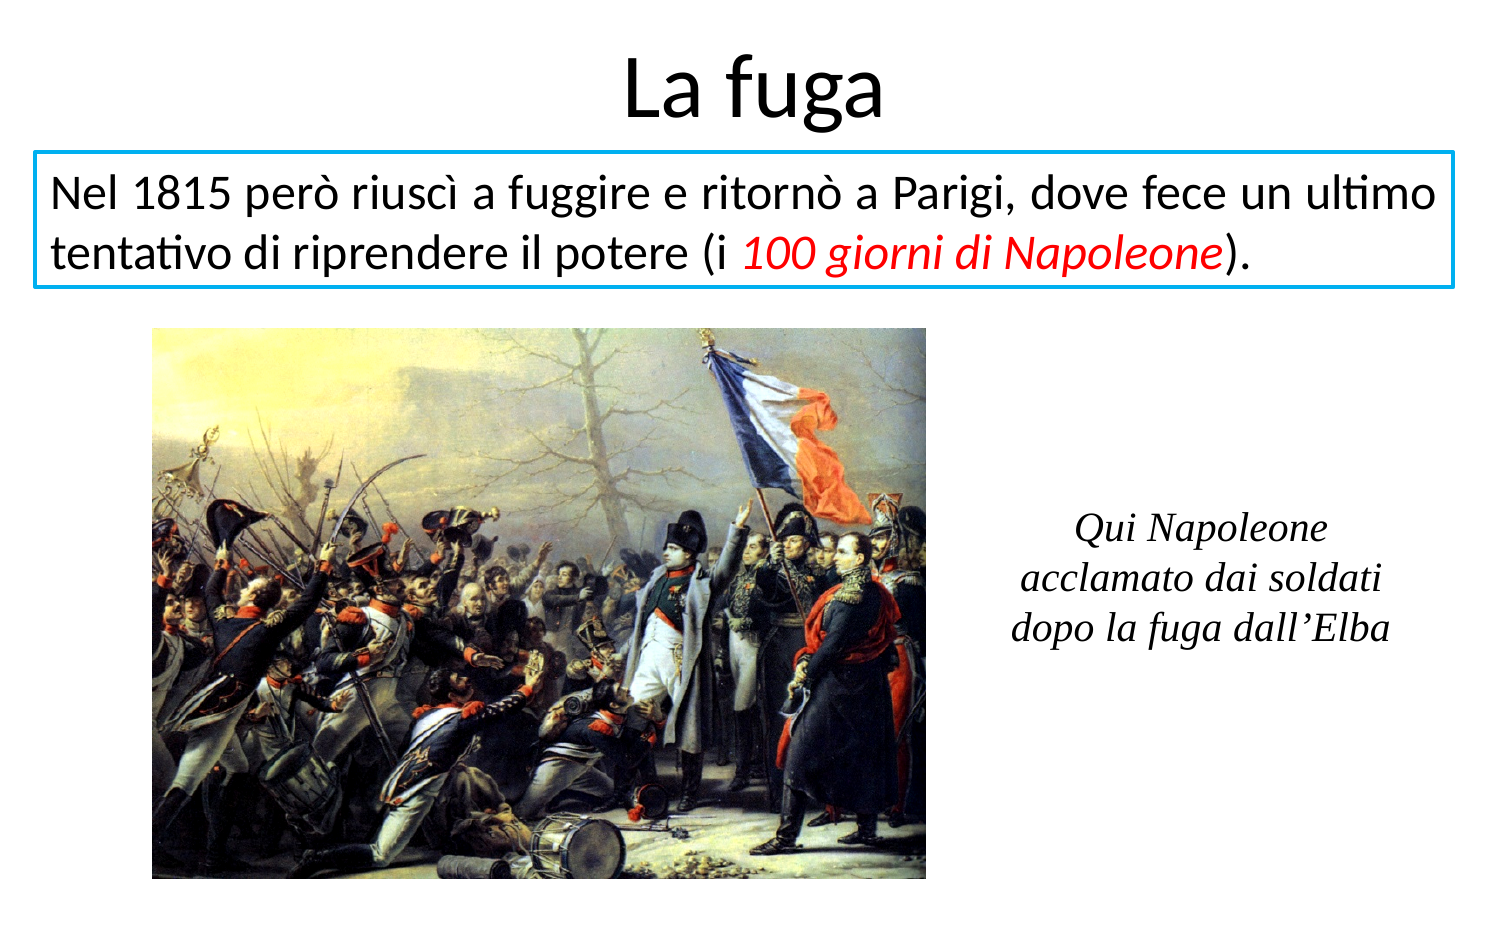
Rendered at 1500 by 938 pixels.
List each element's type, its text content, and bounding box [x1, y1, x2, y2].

text_box Nel 1815 però riuscì a fuggire e ritornò a Parigi, dove fece un ultimo tentativo di riprendere il potere (i 100 giorni di Napoleone). [33, 150, 1455, 289]
picture [152, 327, 927, 880]
text_box Qui Napoleone acclamato dai soldati dopo la fuga dall’Elba [996, 492, 1407, 657]
title La fuga [116, 23, 1393, 139]
